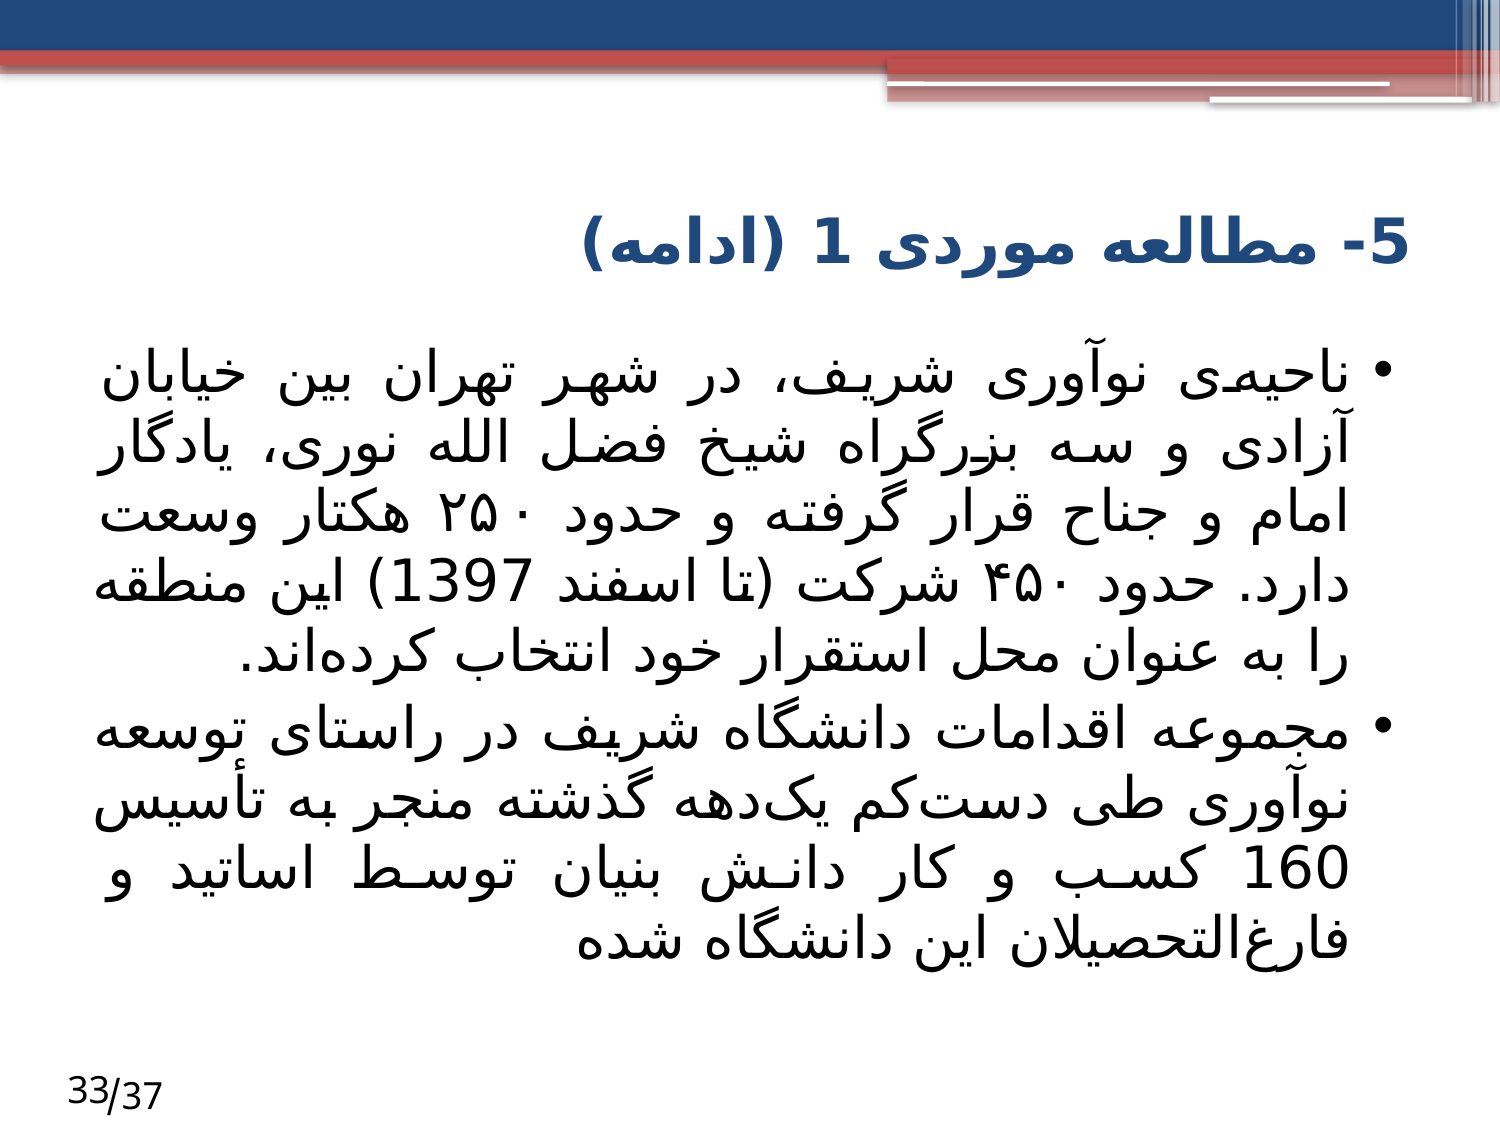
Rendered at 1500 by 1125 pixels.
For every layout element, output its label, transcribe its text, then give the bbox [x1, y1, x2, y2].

list ناحیه‌ی نوآوری شریف، در شهر تهران بین خیابان آزادی و سه بزرگراه شیخ فضل الله نوری، یادگار امام و جناح قرار گرفته و حدود ۲۵۰ هکتار وسعت دارد. حدود ۴۵۰ شرکت (تا اسفند 1397) این منطقه را به عنوان محل استقرار خود انتخاب کرده‌اند. مجموعه اقدامات دانشگاه شریف در راستای توسعه نوآوری طی دست‌کم یک‌دهه گذشته منجر به تأسیس 160 کسب و کار دانش بنیان توسط اساتید و فارغ‌التحصیلان این دانشگاه شده [76, 326, 1427, 1036]
title 5- مطالعه موردی 1 (ادامه) [41, 151, 1427, 327]
text_box 37/ [0, 1064, 188, 1125]
